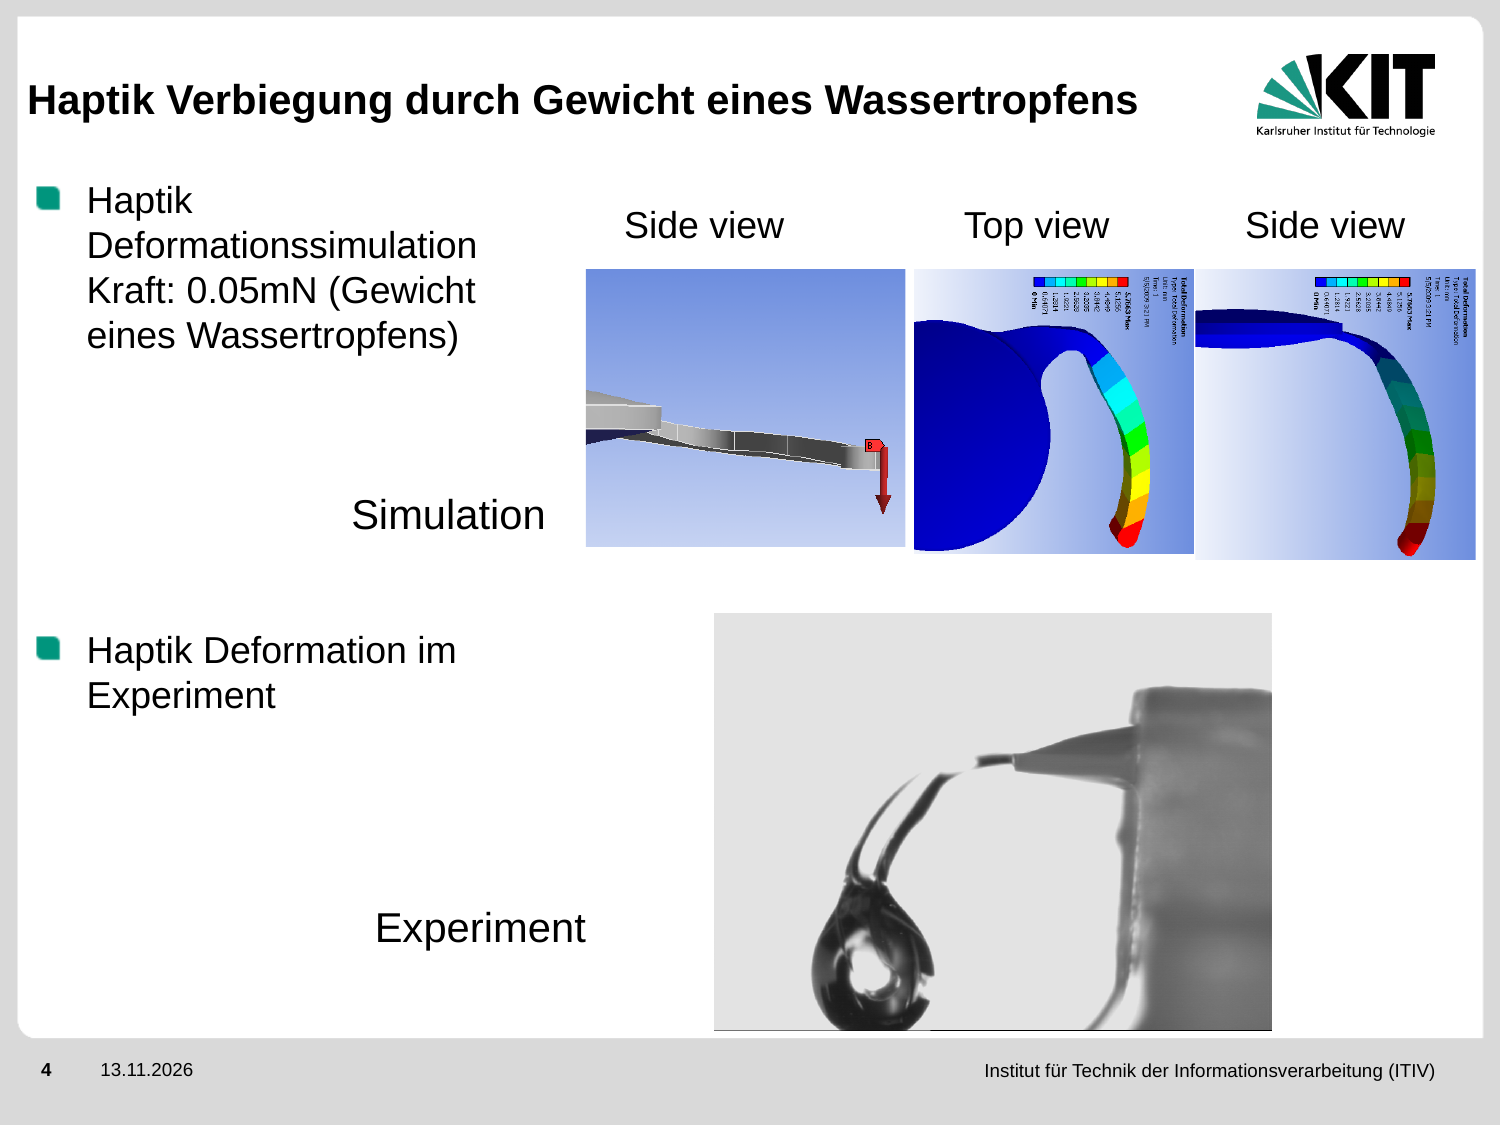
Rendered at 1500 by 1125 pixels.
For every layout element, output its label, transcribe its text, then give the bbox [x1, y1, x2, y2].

text_box Simulation [336, 480, 580, 546]
text_box Top view [949, 199, 1160, 255]
title Haptik Verbiegung durch Gewicht eines Wassertropfens [26, 34, 1500, 123]
text_box Experiment [360, 893, 690, 958]
list Haptik Deformationssimulation Kraft: 0.05mN (Gewicht eines Wassertropfens) Haptik Deformation im Experiment [34, 175, 573, 1052]
text_box Side view [609, 199, 820, 255]
text_box Side view [1230, 199, 1441, 255]
picture [0, 0, 1500, 1125]
